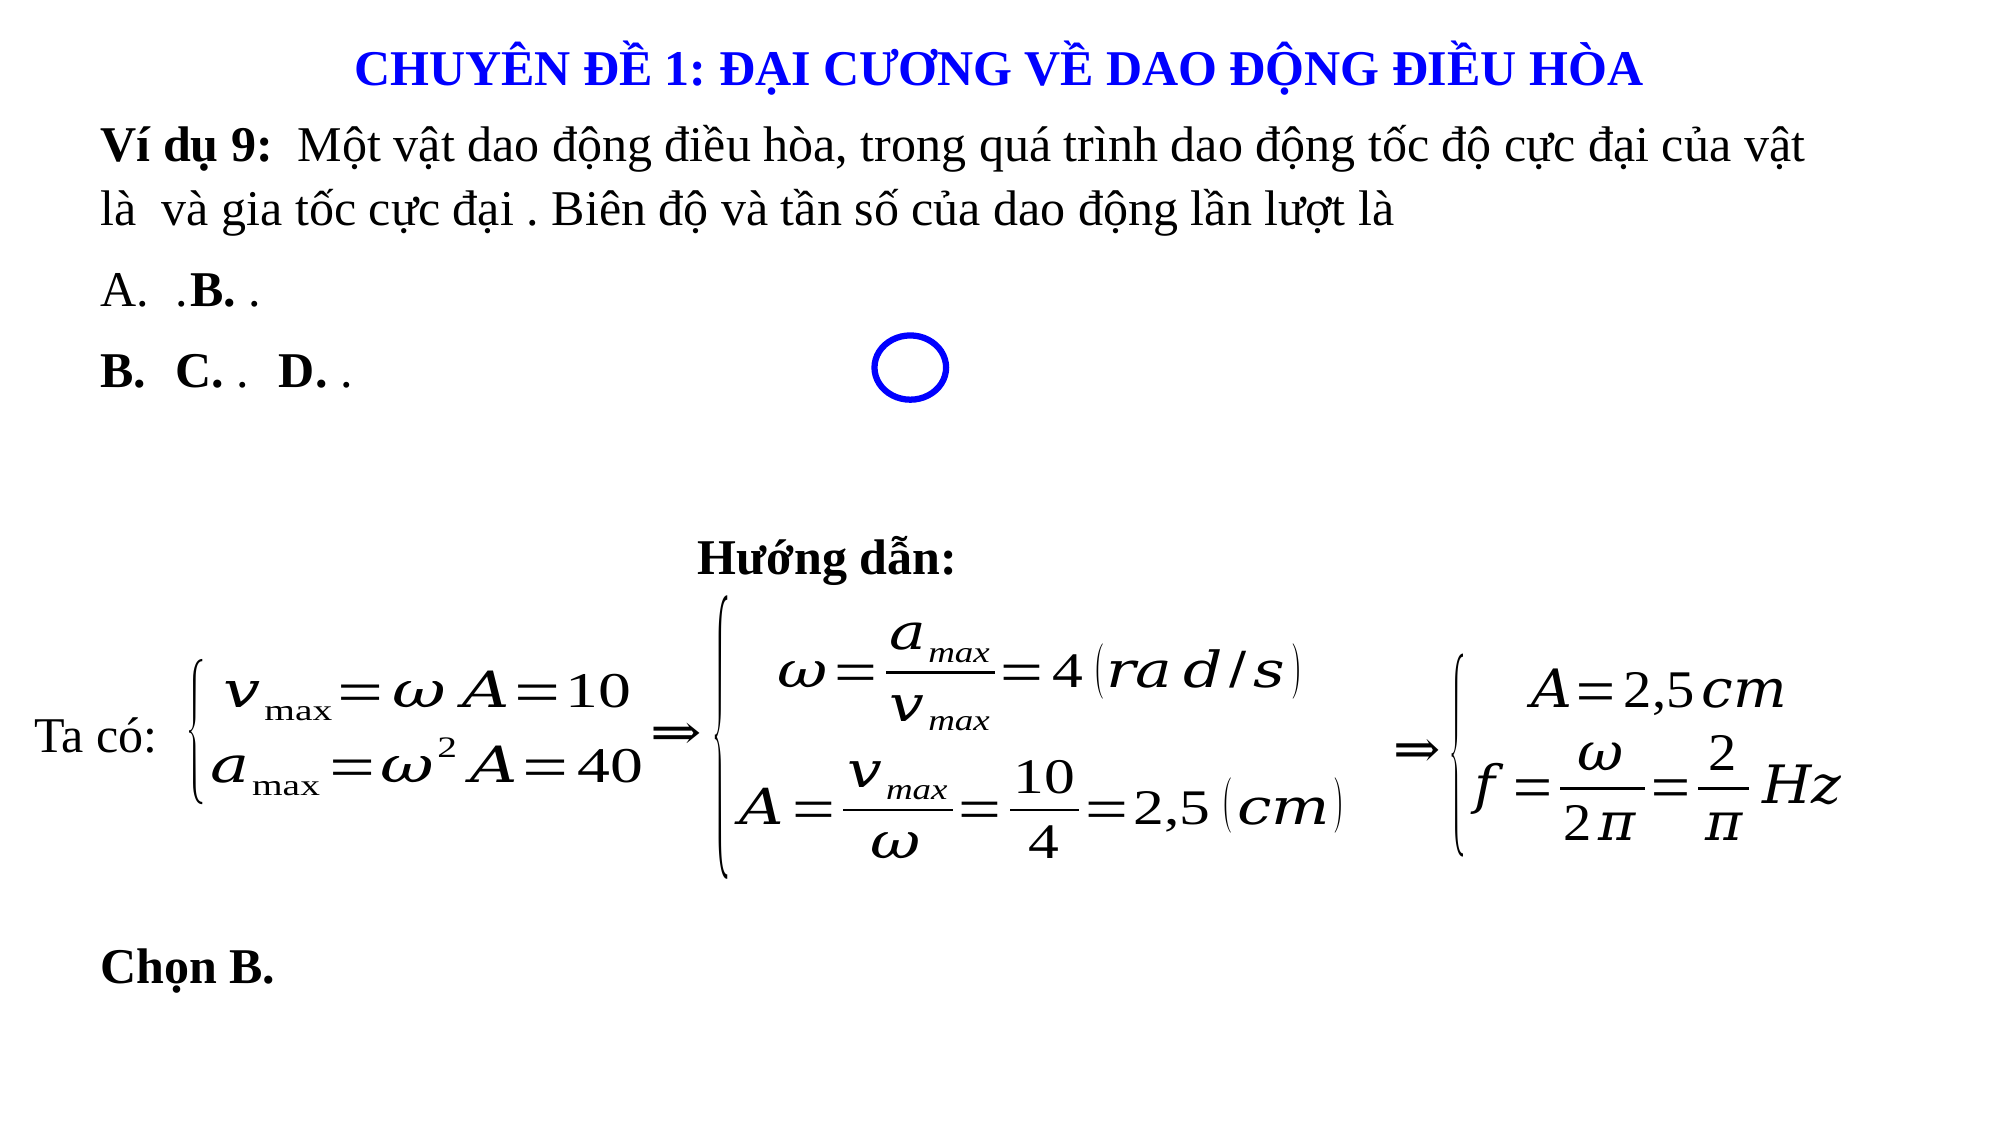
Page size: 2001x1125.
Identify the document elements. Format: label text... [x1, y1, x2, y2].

text_box [873, 334, 948, 401]
text_box Hướng dẫn: [327, 512, 1328, 592]
text_box CHUYÊN ĐỀ 1: ĐẠI CƯƠNG VỀ DAO ĐỘNG ĐIỀU HÒA [327, 24, 1671, 103]
text_box Ta có: [20, 694, 186, 770]
